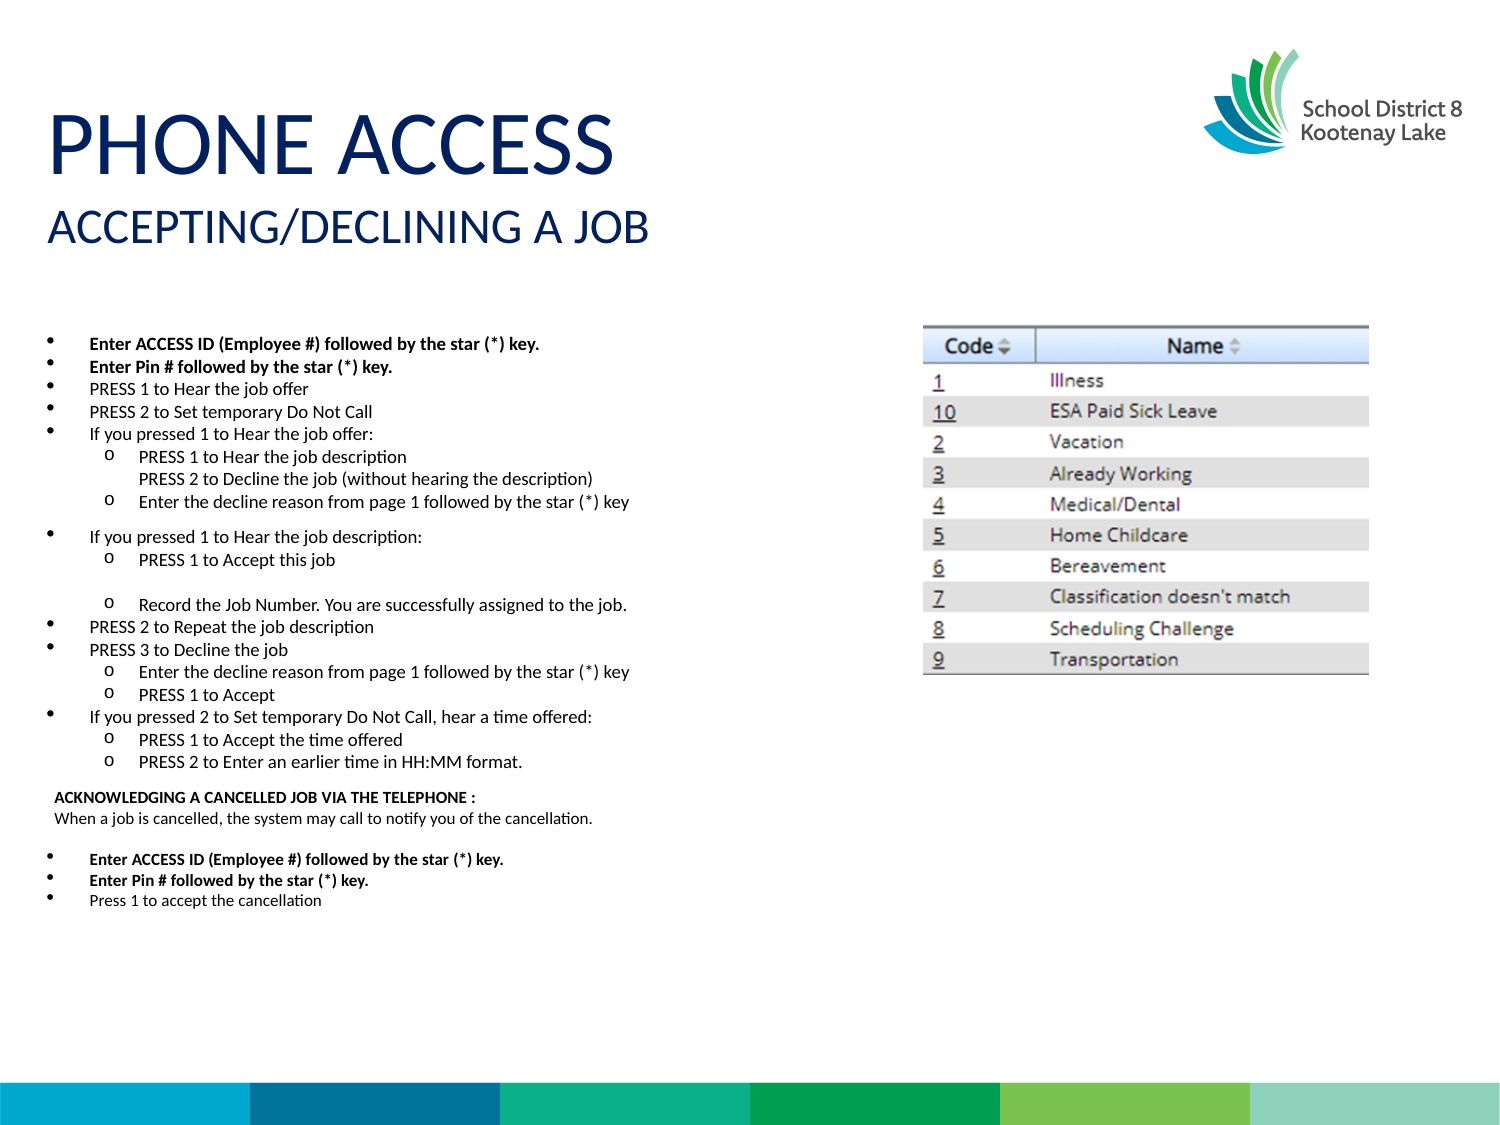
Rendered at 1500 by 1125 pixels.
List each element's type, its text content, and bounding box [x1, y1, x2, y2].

picture [0, 0, 1500, 1125]
text_box Enter ACCESS ID (Employee #) followed by the star (*) key. Enter Pin # followed by the star (*) key. PRESS 1 to Hear the job offer PRESS 2 to Set temporary Do Not Call If you pressed 1 to Hear the job offer: PRESS 1 to Hear the job description PRESS 2 to Decline the job (without hearing the description) Enter the decline reason from page 1 followed by the star (*) key [32, 324, 740, 517]
text_box If you pressed 1 to Hear the job description: PRESS 1 to Accept this job Record the Job Number. You are successfully assigned to the job. PRESS 2 to Repeat the job description PRESS 3 to Decline the job Enter the decline reason from page 1 followed by the star (*) key PRESS 1 to Accept If you pressed 2 to Set temporary Do Not Call, hear a time offered: PRESS 1 to Accept the time offered PRESS 2 to Enter an earlier time in HH:MM format. [32, 517, 788, 778]
text_box ACKNOWLEDGING A CANCELLED JOB VIA THE TELEPHONE : When a job is cancelled, the system may call to notify you of the cancellation. Enter ACCESS ID (Employee #) followed by the star (*) key. Enter Pin # followed by the star (*) key. Press 1 to accept the cancellation [32, 778, 862, 952]
title PHONE ACCESS ACCEPTING/DECLINING A JOB [32, 75, 846, 239]
